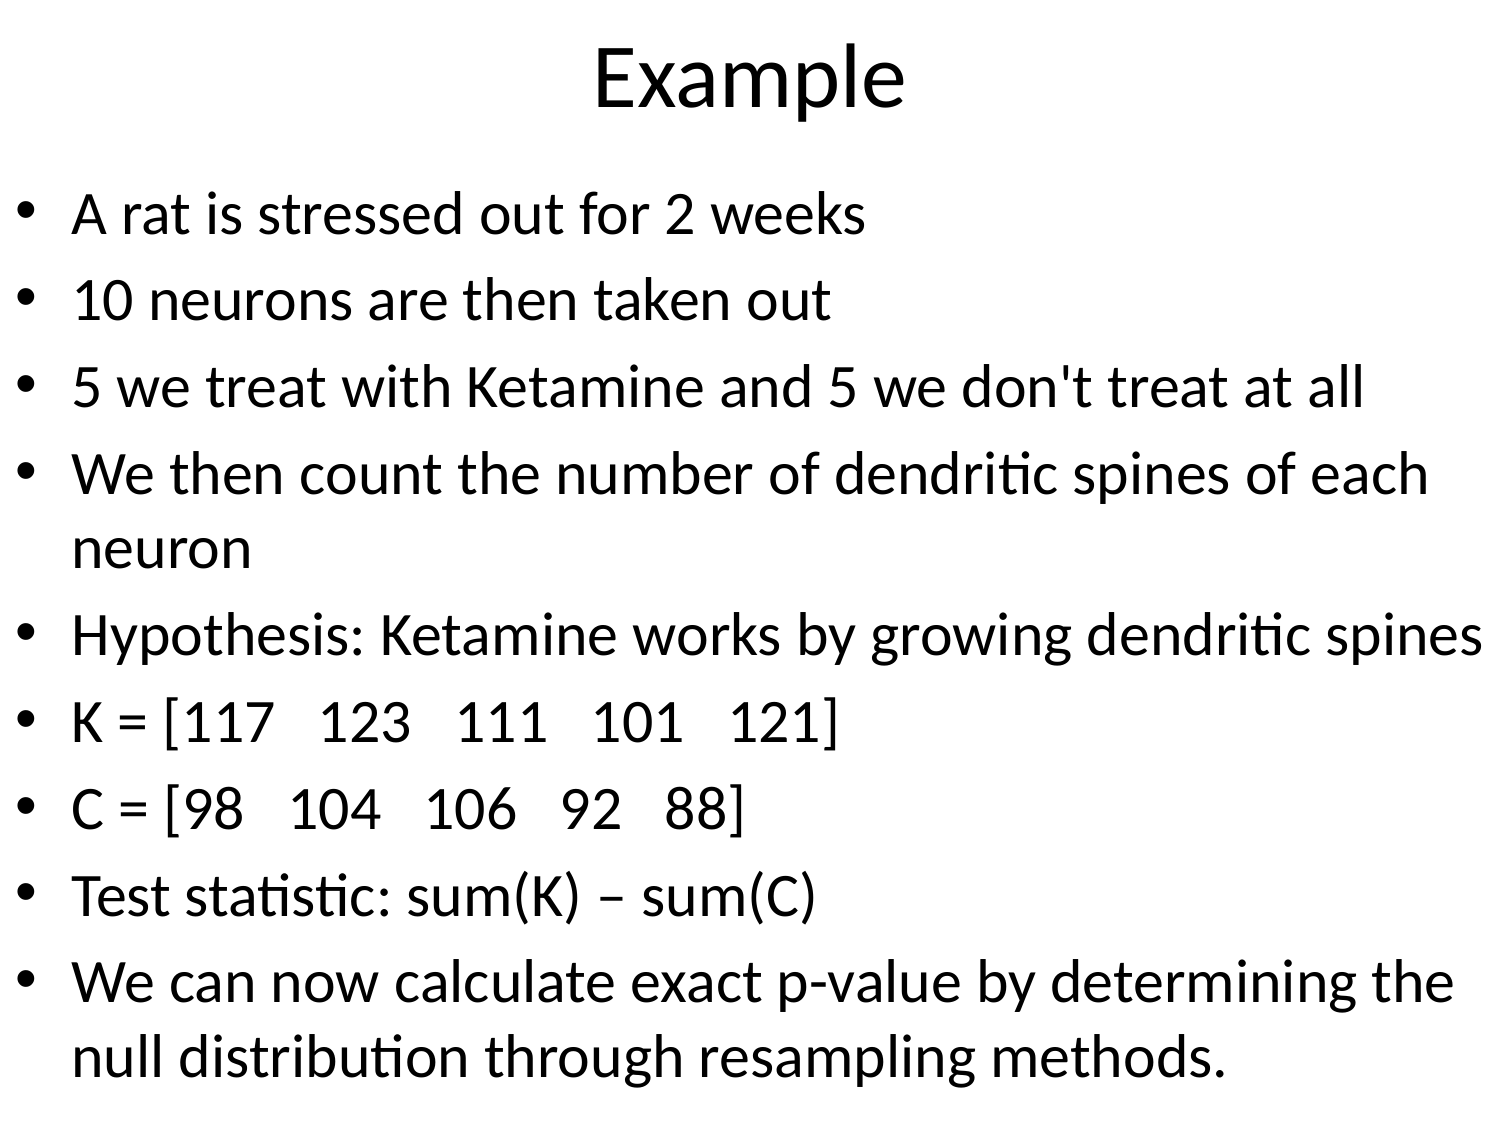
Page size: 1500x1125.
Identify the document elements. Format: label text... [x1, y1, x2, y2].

title Example [75, 0, 1425, 164]
list A rat is stressed out for 2 weeks 10 neurons are then taken out 5 we treat with Ketamine and 5 we don't treat at all We then count the number of dendritic spines of each neuron Hypothesis: Ketamine works by growing dendritic spines K = [117 123 111 101 121] C = [98 104 106 92 88] Test statistic: sum(K) – sum(C) We can now calculate exact p-value by determining the null distribution through resampling methods. [0, 164, 1500, 1125]
